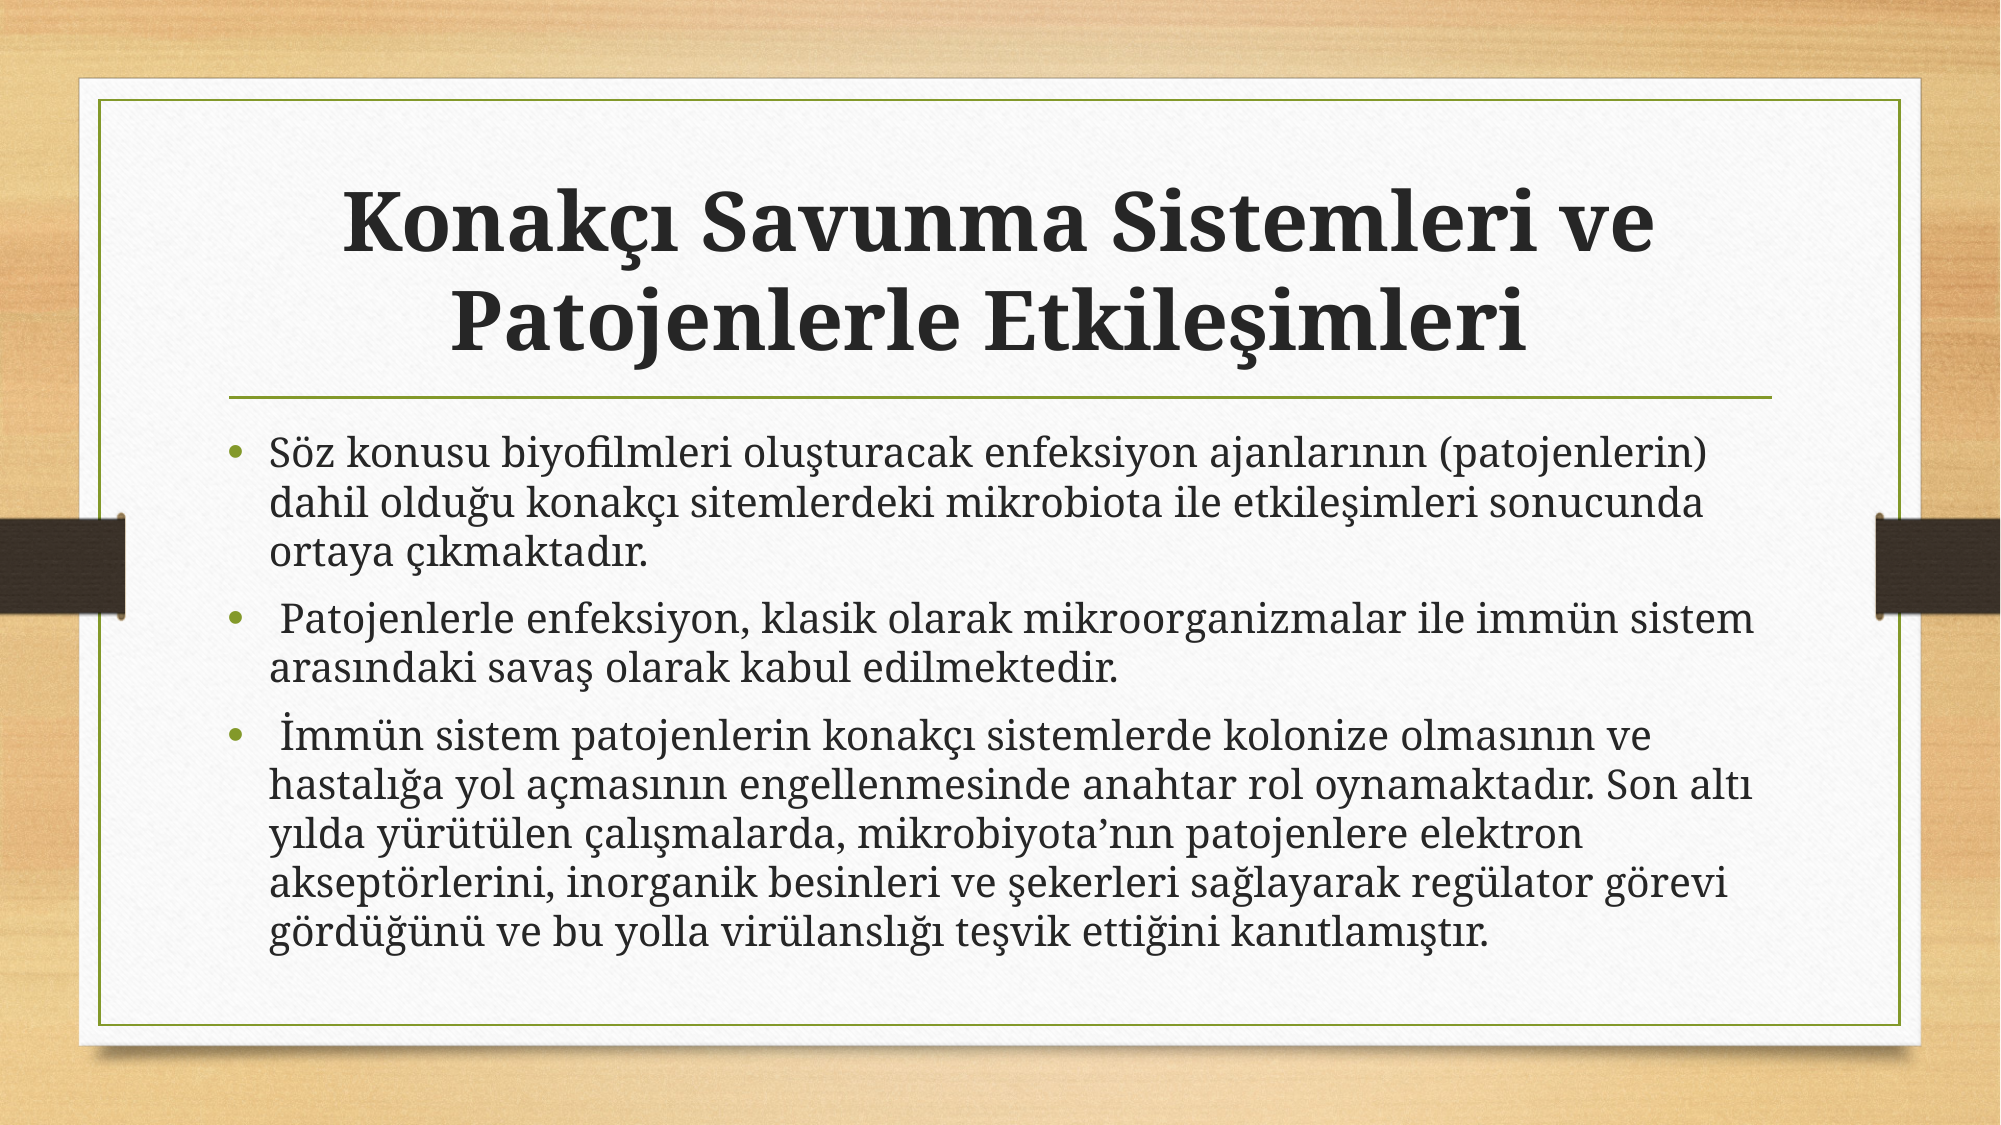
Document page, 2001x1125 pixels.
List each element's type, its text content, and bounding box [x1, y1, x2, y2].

picture [0, 0, 2001, 1125]
list Söz konusu biyofilmleri oluşturacak enfeksiyon ajanlarının (patojenlerin) dahil olduğu konakçı sitemlerdeki mikrobiota ile etkileşimleri sonucunda ortaya çıkmaktadır. Patojenlerle enfeksiyon, klasik olarak mikroorganizmalar ile immün sistem arasındaki savaş olarak kabul edilmektedir. İmmün sistem patojenlerin konakçı sistemlerde kolonize olmasının ve hastalığa yol açmasının engellenmesinde anahtar rol oynamaktadır. Son altı yılda yürütülen çalışmalarda, mikrobiyota’nın patojenlere elektron akseptörlerini, inorganik besinleri ve şekerleri sağlayarak regülator görevi gördüğünü ve bu yolla virülanslığı teşvik ettiğini kanıtlamıştır. [212, 419, 1788, 964]
title Konakçı Savunma Sistemleri ve Patojenlerle Etkileşimleri [212, 161, 1788, 375]
